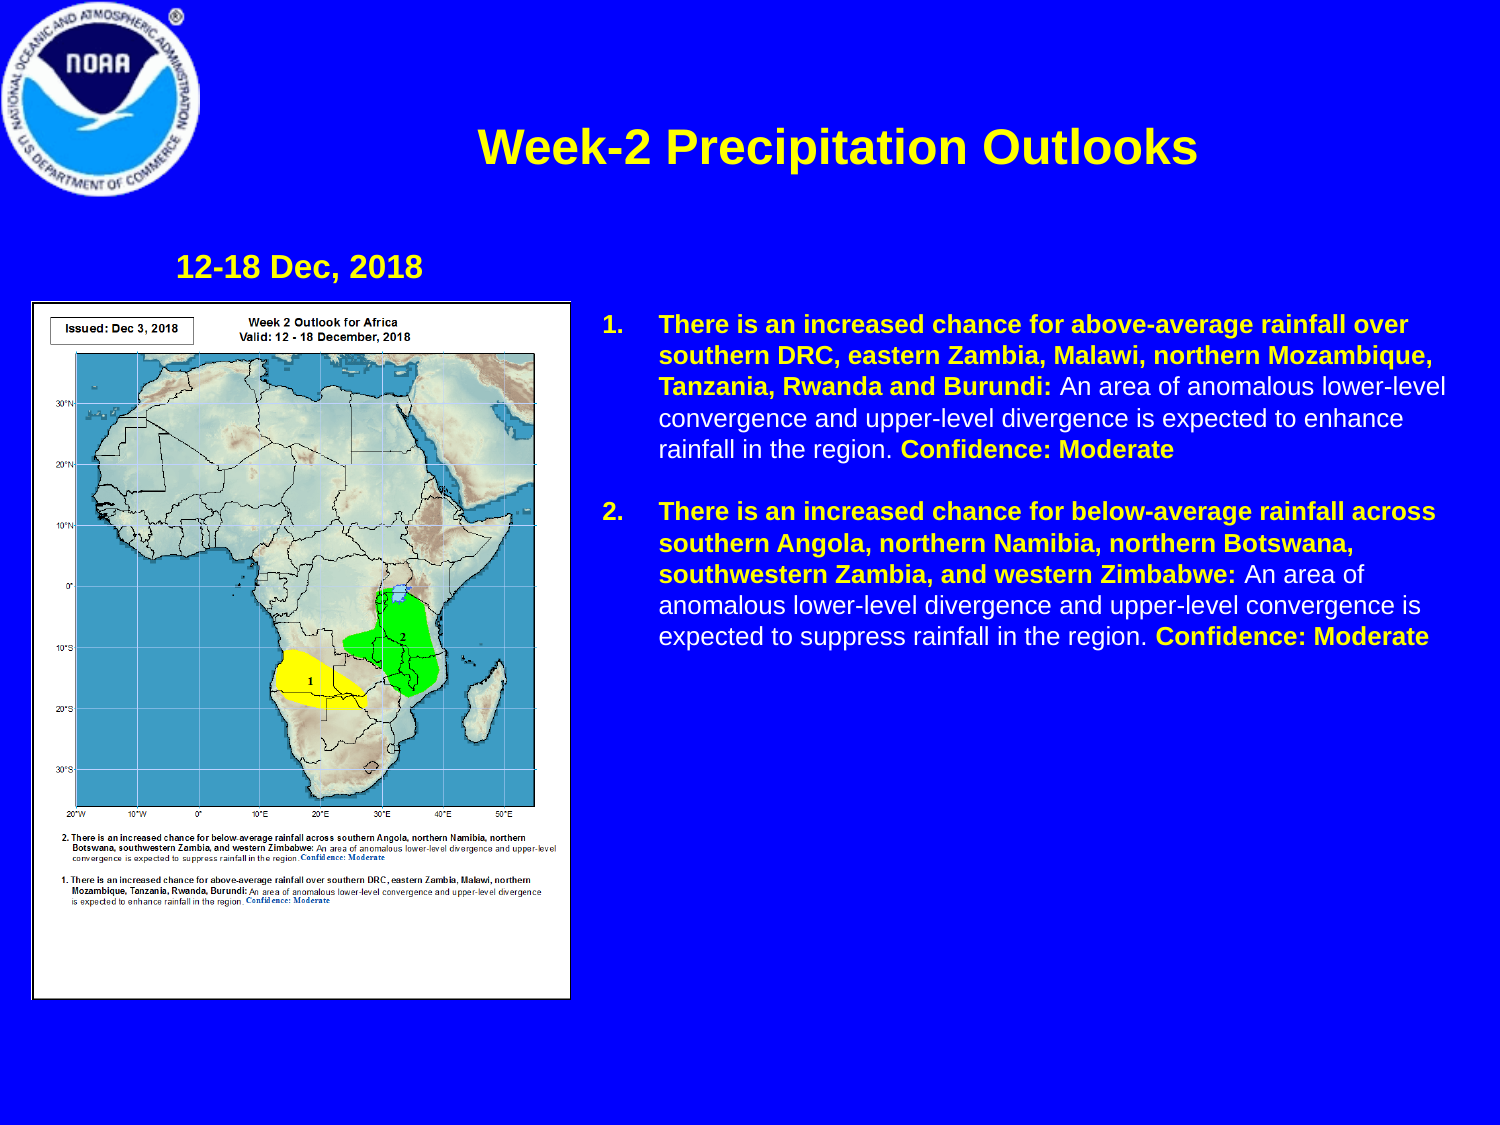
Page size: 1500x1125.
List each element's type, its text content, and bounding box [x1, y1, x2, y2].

picture [0, 0, 200, 200]
text_box There is an increased chance for above-average rainfall over southern DRC, eastern Zambia, Malawi, northern Mozambique, Tanzania, Rwanda and Burundi: An area of anomalous lower-level convergence and upper-level divergence is expected to enhance rainfall in the region. Confidence: Moderate There is an increased chance for below-average rainfall across southern Angola, northern Namibia, northern Botswana, southwestern Zambia, and western Zimbabwe: An area of anomalous lower-level divergence and upper-level convergence is expected to suppress rainfall in the region. Confidence: Moderate [587, 299, 1466, 690]
text_box Week-2 Precipitation Outlooks [207, 99, 1470, 250]
text_box [472, 293, 503, 300]
picture [31, 301, 572, 1001]
text_box 12-18 Dec, 2018 [37, 237, 562, 293]
